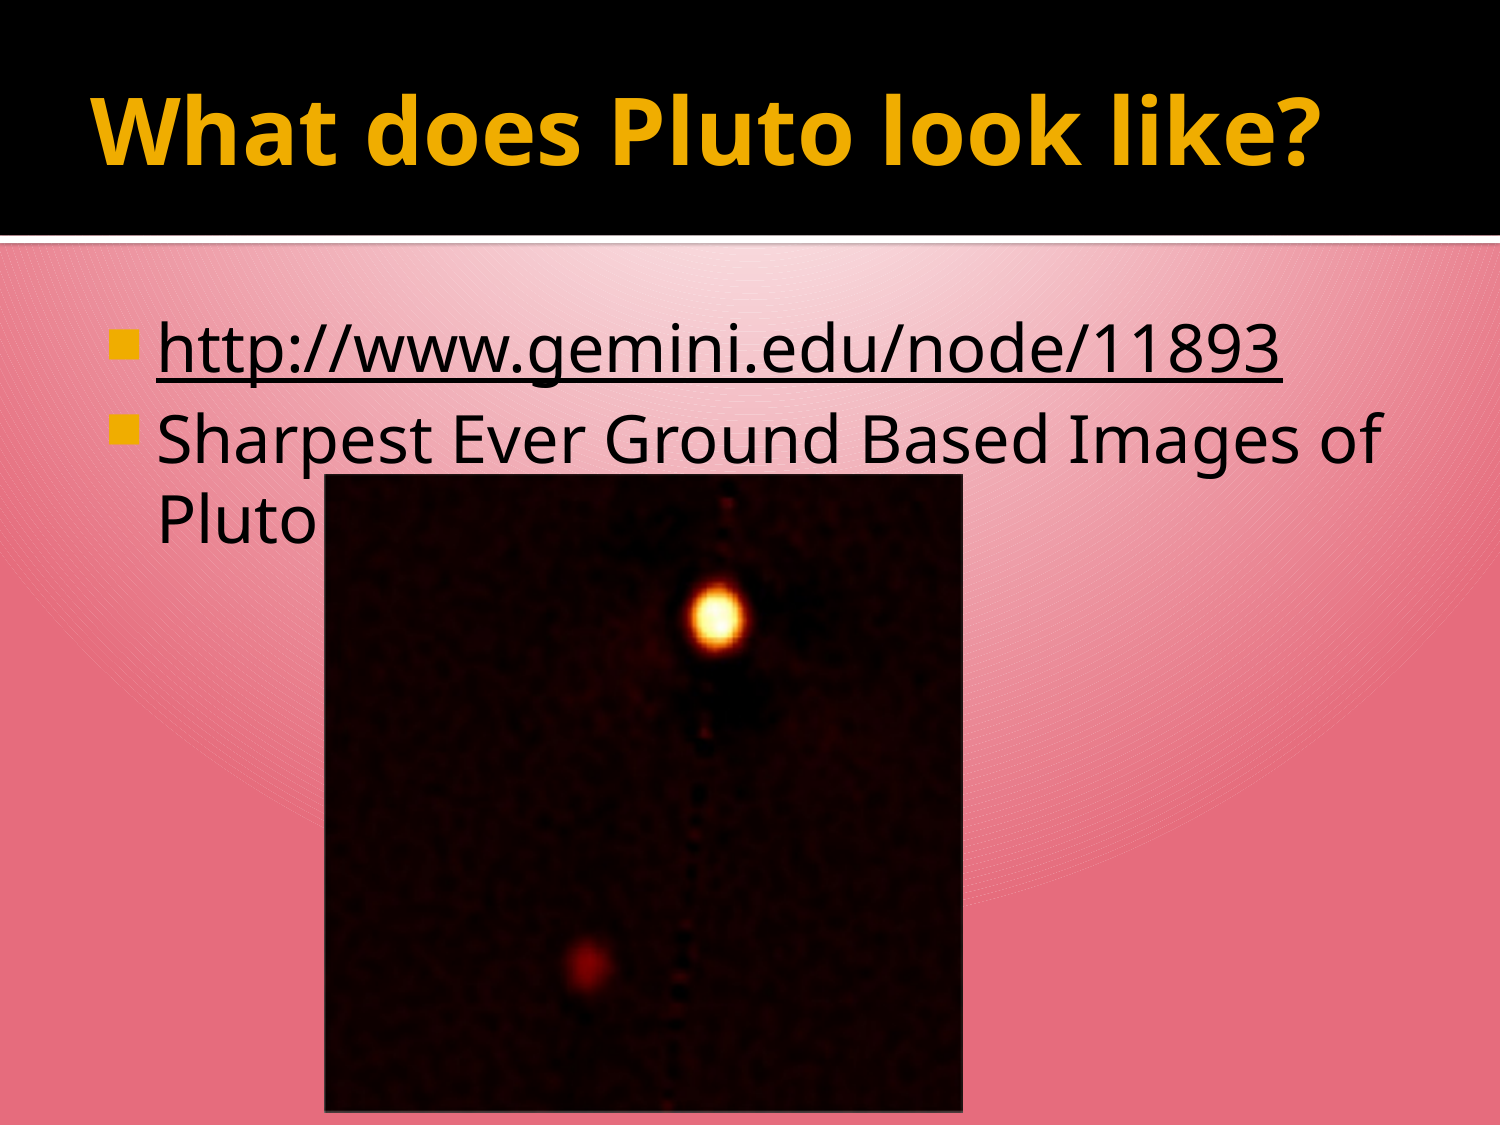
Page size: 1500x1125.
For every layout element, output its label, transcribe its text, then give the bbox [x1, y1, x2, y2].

title What does Pluto look like? [75, 25, 1425, 231]
list http://www.gemini.edu/node/11893 Sharpest Ever Ground Based Images of Pluto [75, 291, 1425, 1050]
picture [324, 474, 963, 1113]
